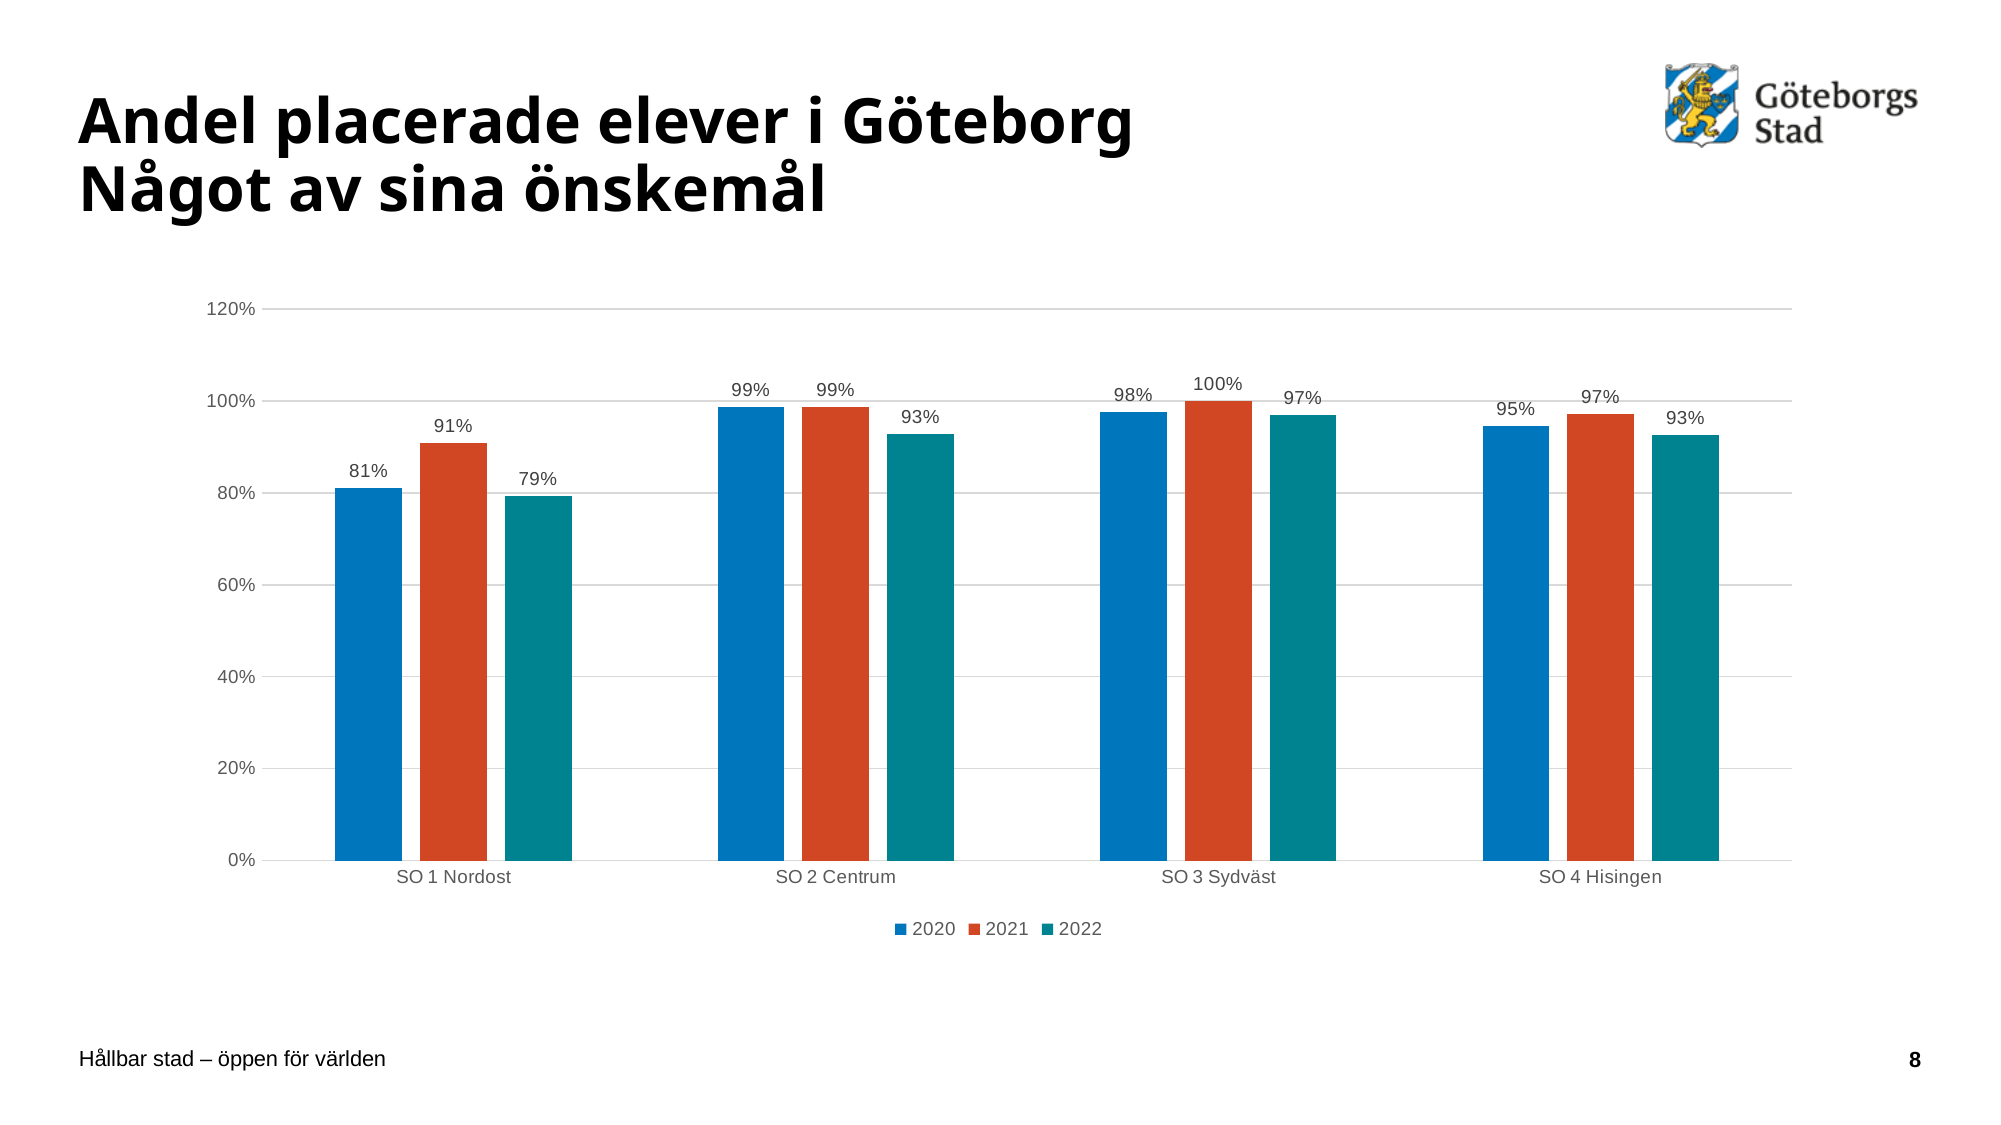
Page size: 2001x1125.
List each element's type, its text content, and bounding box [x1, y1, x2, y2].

title Andel placerade elever i Göteborg Något av sina önskemål [78, 63, 1583, 252]
chart [173, 284, 1825, 947]
picture [1665, 63, 1918, 148]
